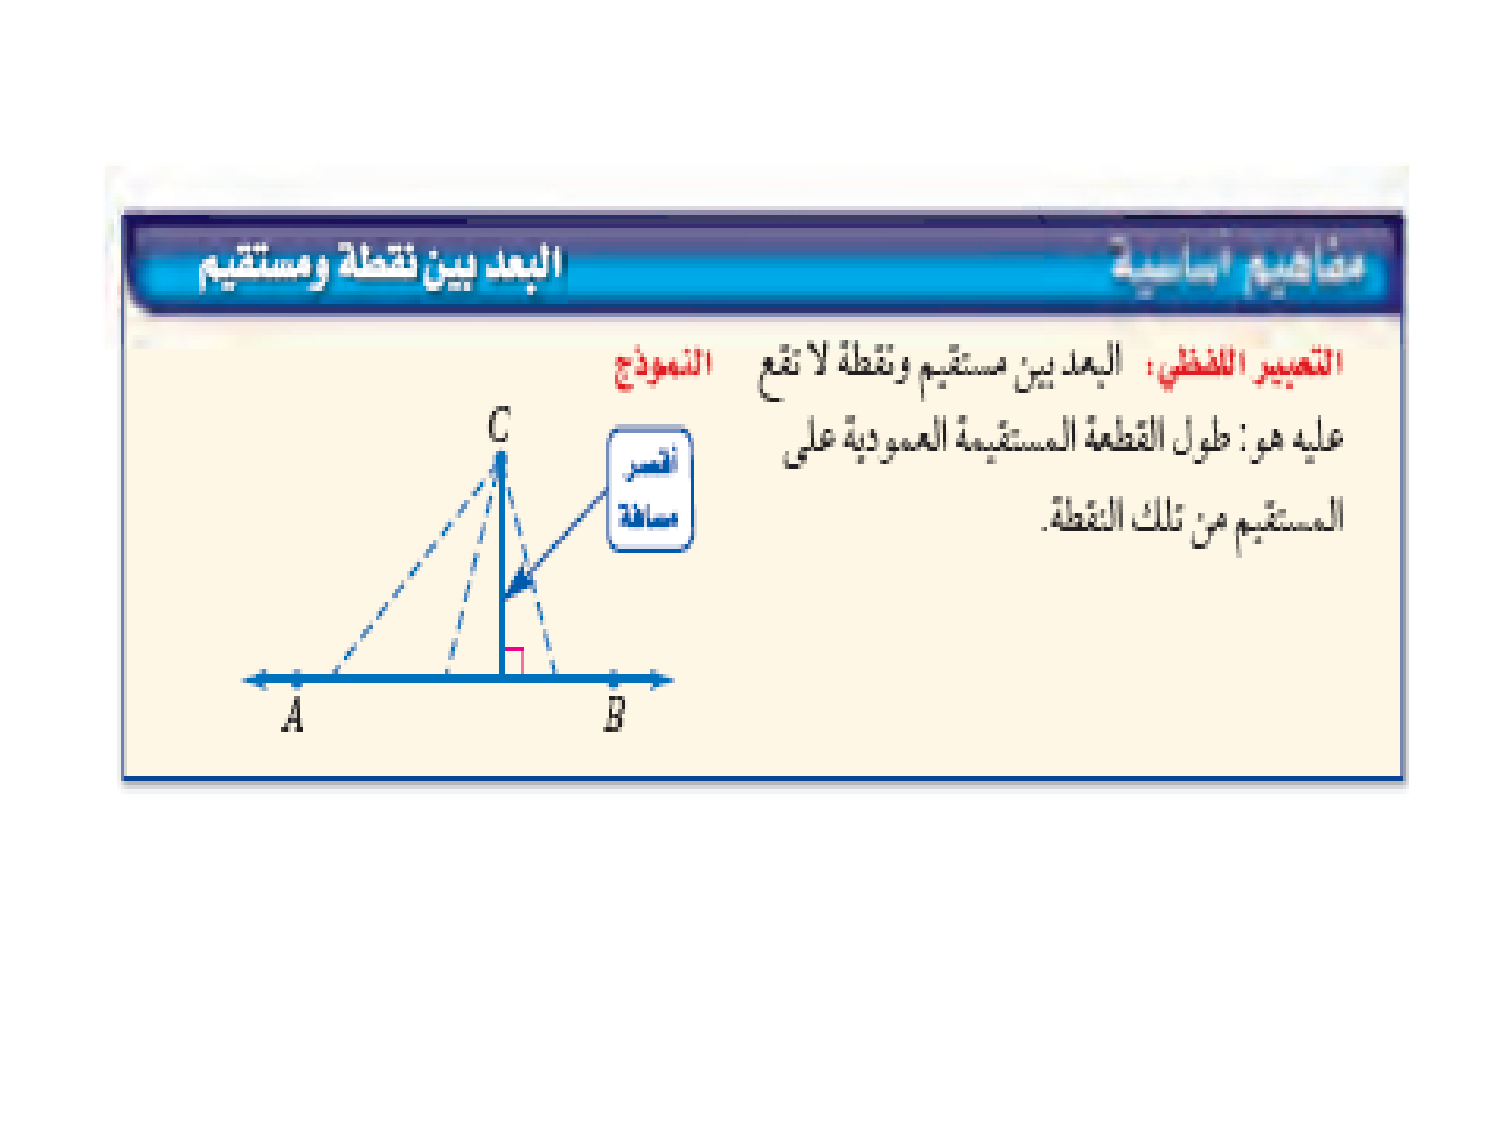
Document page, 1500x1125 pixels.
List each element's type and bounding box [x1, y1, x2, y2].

picture [99, 162, 1410, 826]
